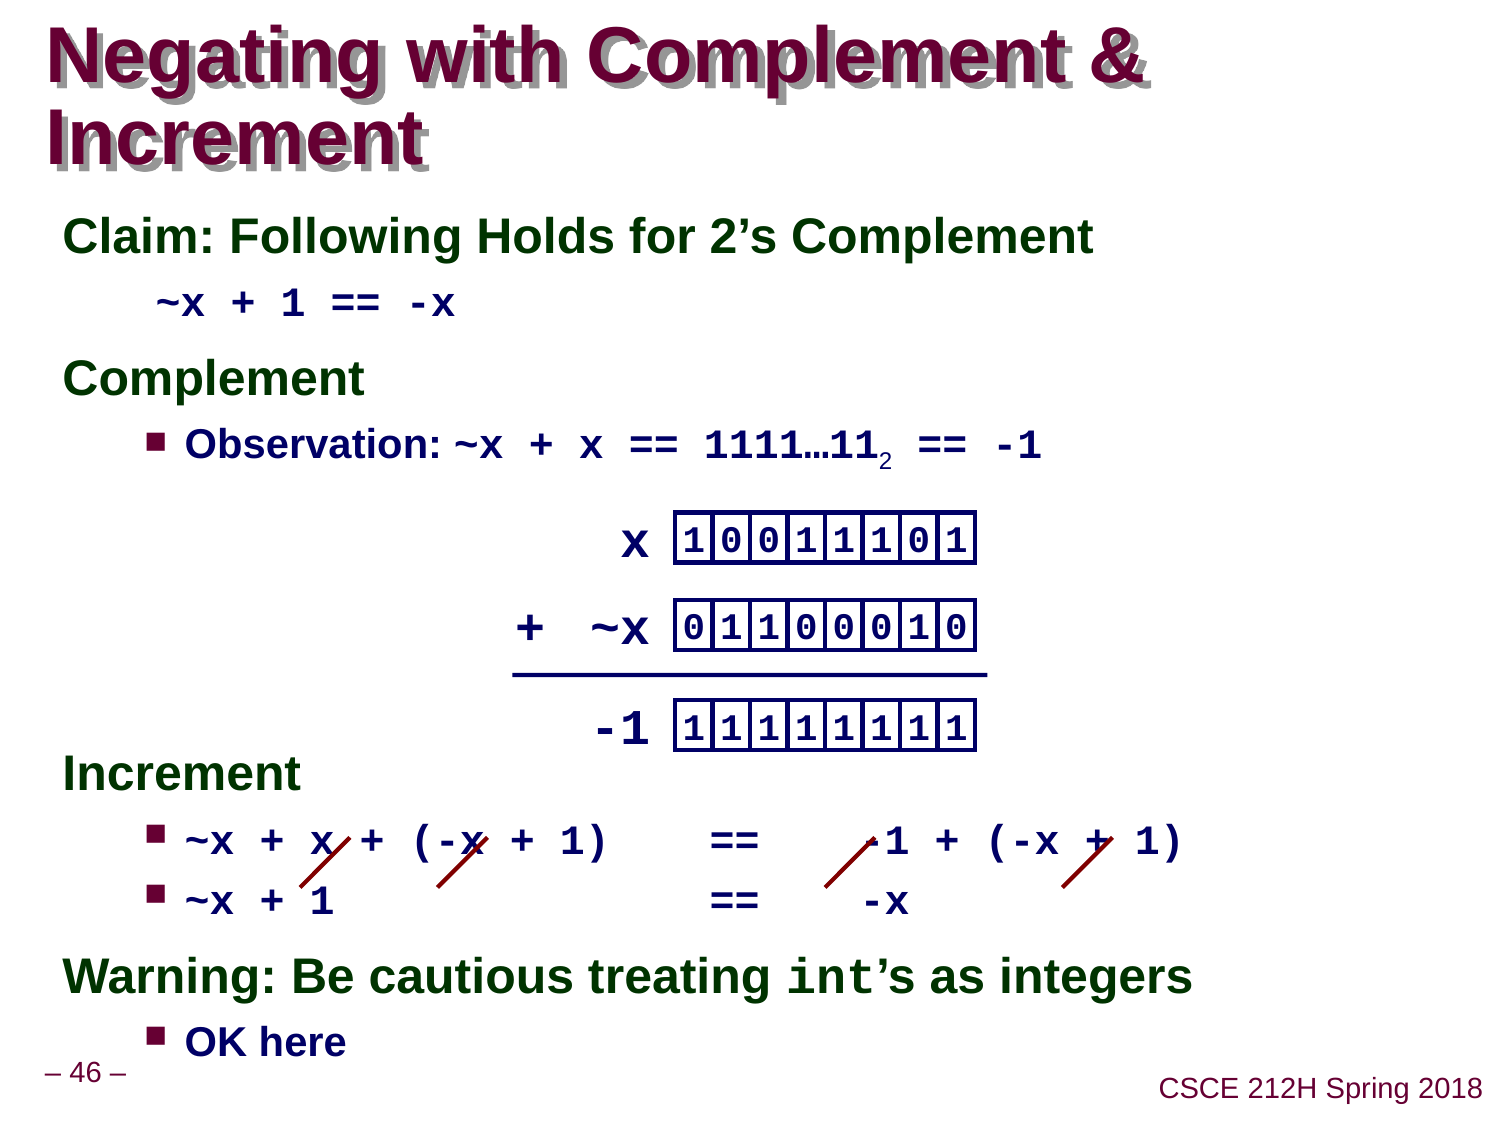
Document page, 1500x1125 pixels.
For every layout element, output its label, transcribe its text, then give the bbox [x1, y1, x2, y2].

list Claim: Following Holds for 2’s Complement ~x + 1 == -x Complement Observation: ~x + x == 1111…112 == -1 Increment ~x + x + (-x + 1) == -1 + (-x + 1) ~x + 1 == -x Warning: Be cautious treating int’s as integers OK here [47, 199, 1337, 1058]
title Negating with Complement & Increment [45, 53, 1500, 145]
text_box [499, 499, 988, 763]
